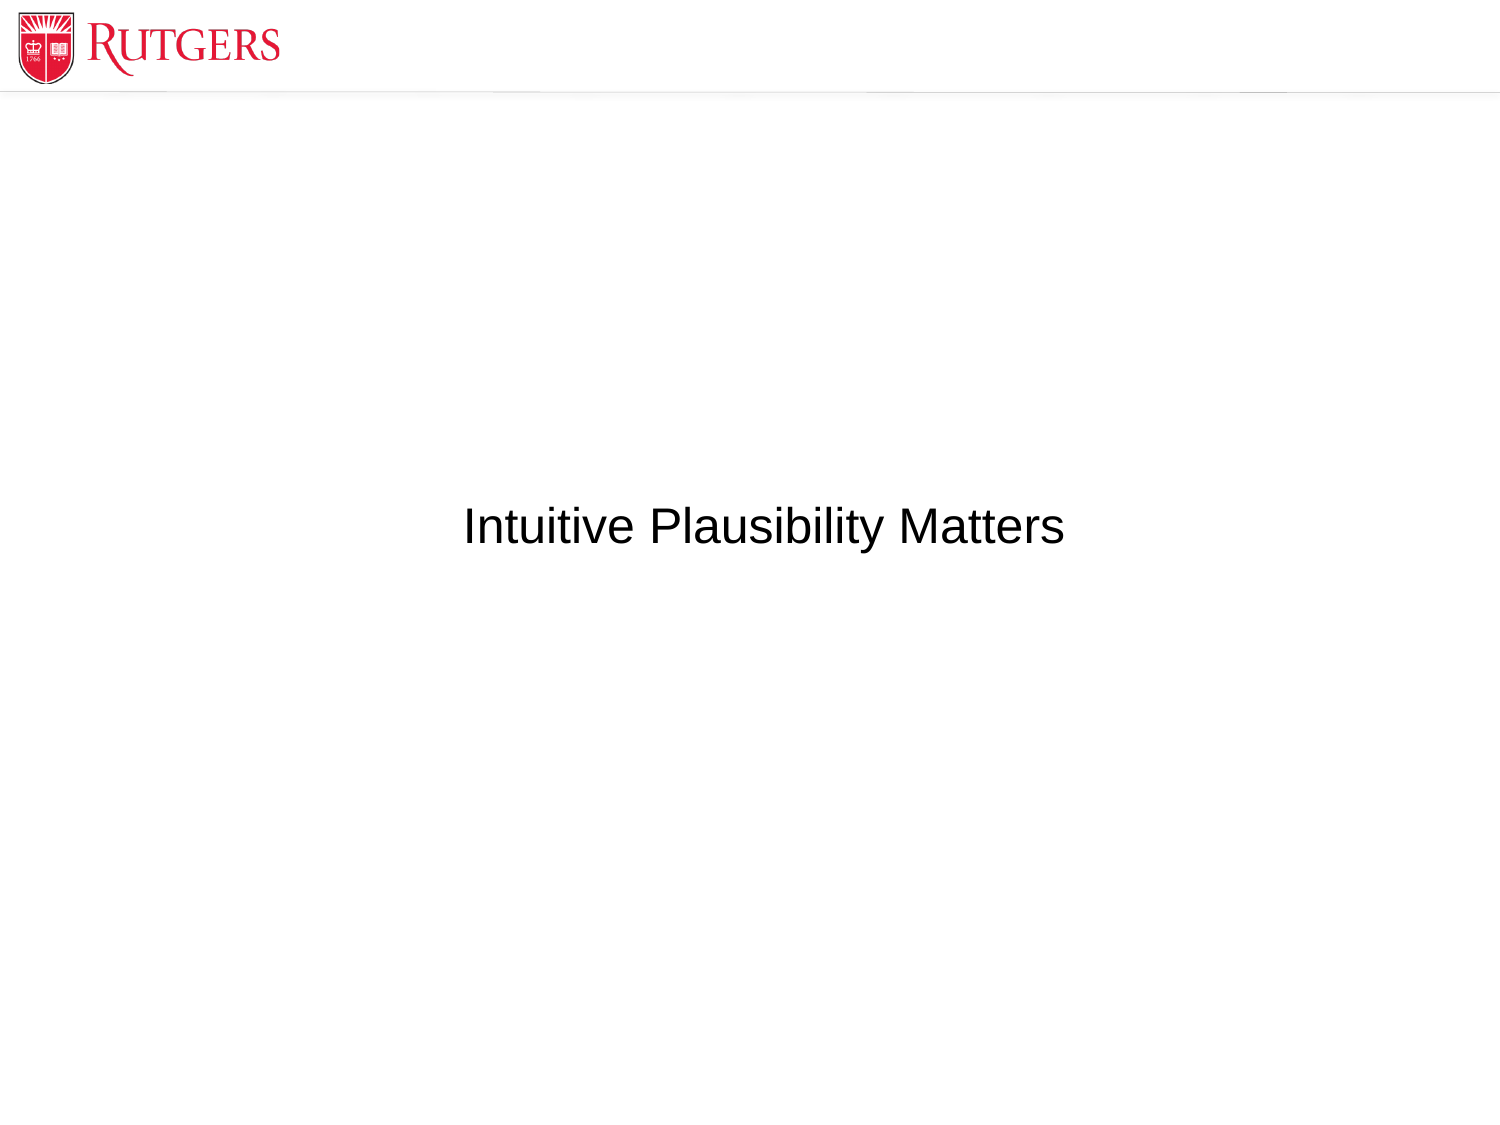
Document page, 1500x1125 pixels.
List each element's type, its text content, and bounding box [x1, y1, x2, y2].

text_box Intuitive Plausibility Matters [448, 486, 1118, 562]
